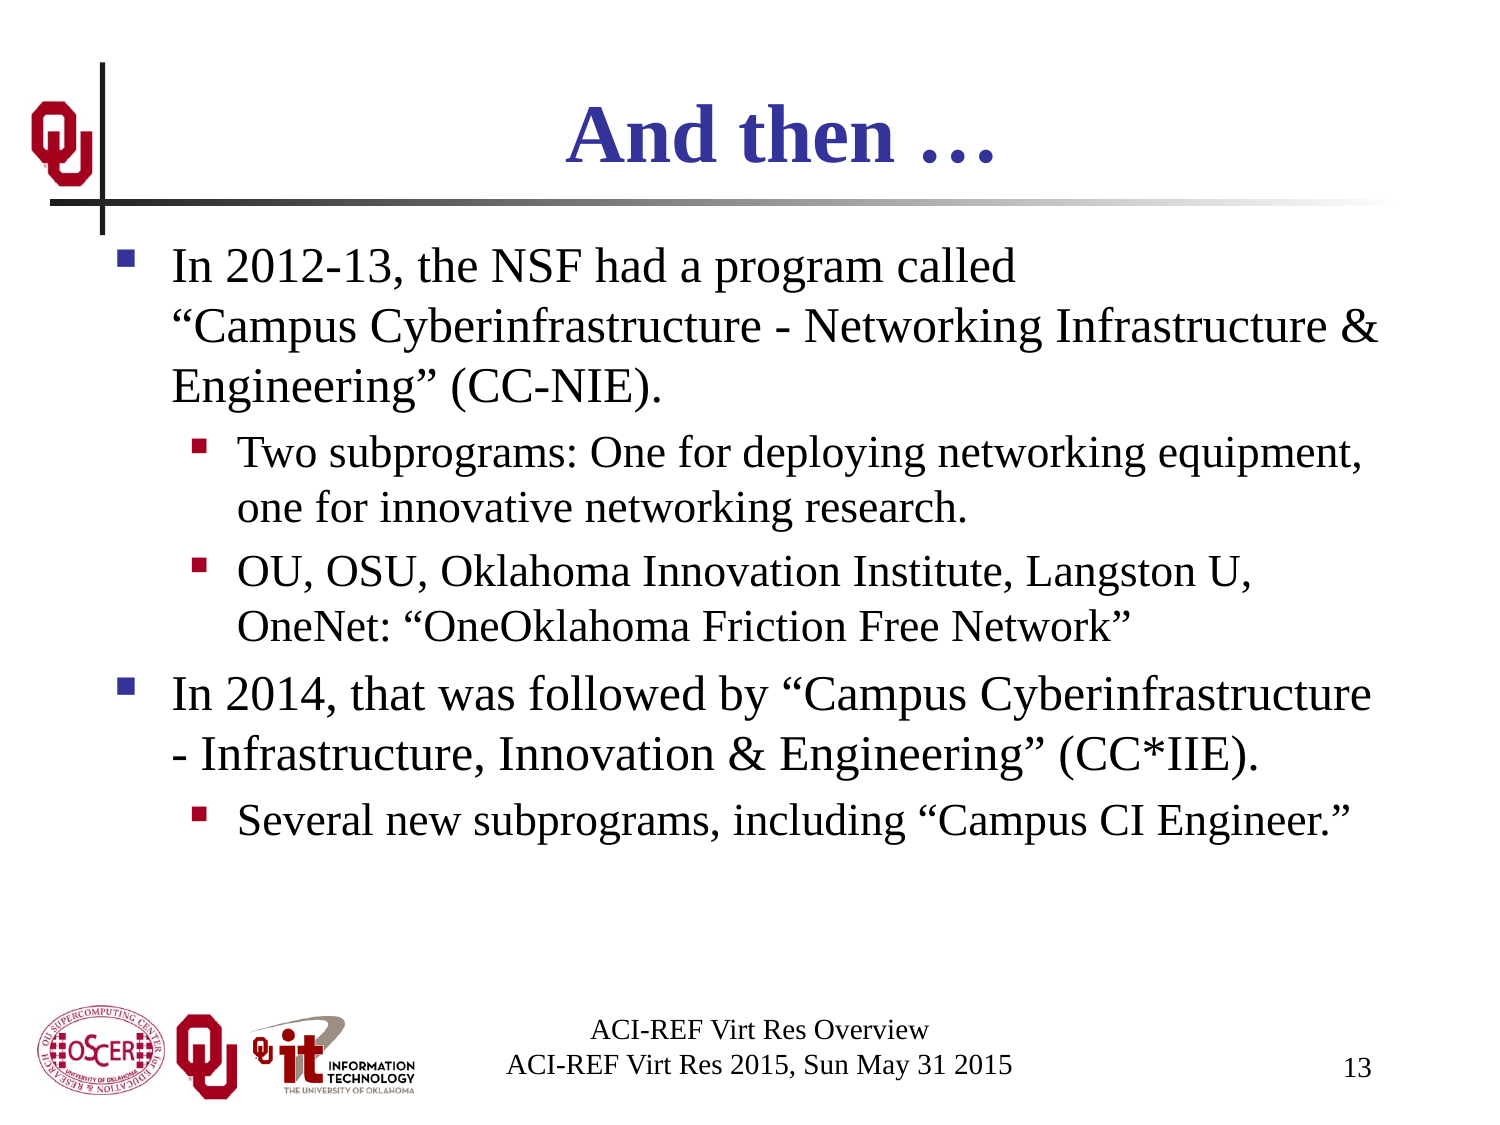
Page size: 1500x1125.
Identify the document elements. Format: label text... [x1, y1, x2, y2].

slide_number 13 [1174, 1015, 1388, 1091]
list In 2012-13, the NSF had a program called “Campus Cyberinfrastructure - Networking Infrastructure & Engineering” (CC-NIE). Two subprograms: One for deploying networking equipment, one for innovative networking research. OU, OSU, Oklahoma Innovation Institute, Langston U, OneNet: “OneOklahoma Friction Free Network” In 2014, that was followed by “Campus Cyberinfrastructure - Infrastructure, Innovation & Engineering” (CC*IIE). Several new subprograms, including “Campus CI Engineer.” [99, 224, 1401, 988]
picture [174, 1005, 425, 1104]
title And then … [124, 74, 1442, 187]
picture [29, 99, 94, 189]
footer ACI-REF Virt Res Overview ACI-REF Virt Res 2015, Sun May 31 2015 [431, 1012, 1088, 1088]
picture [37, 1005, 165, 1095]
